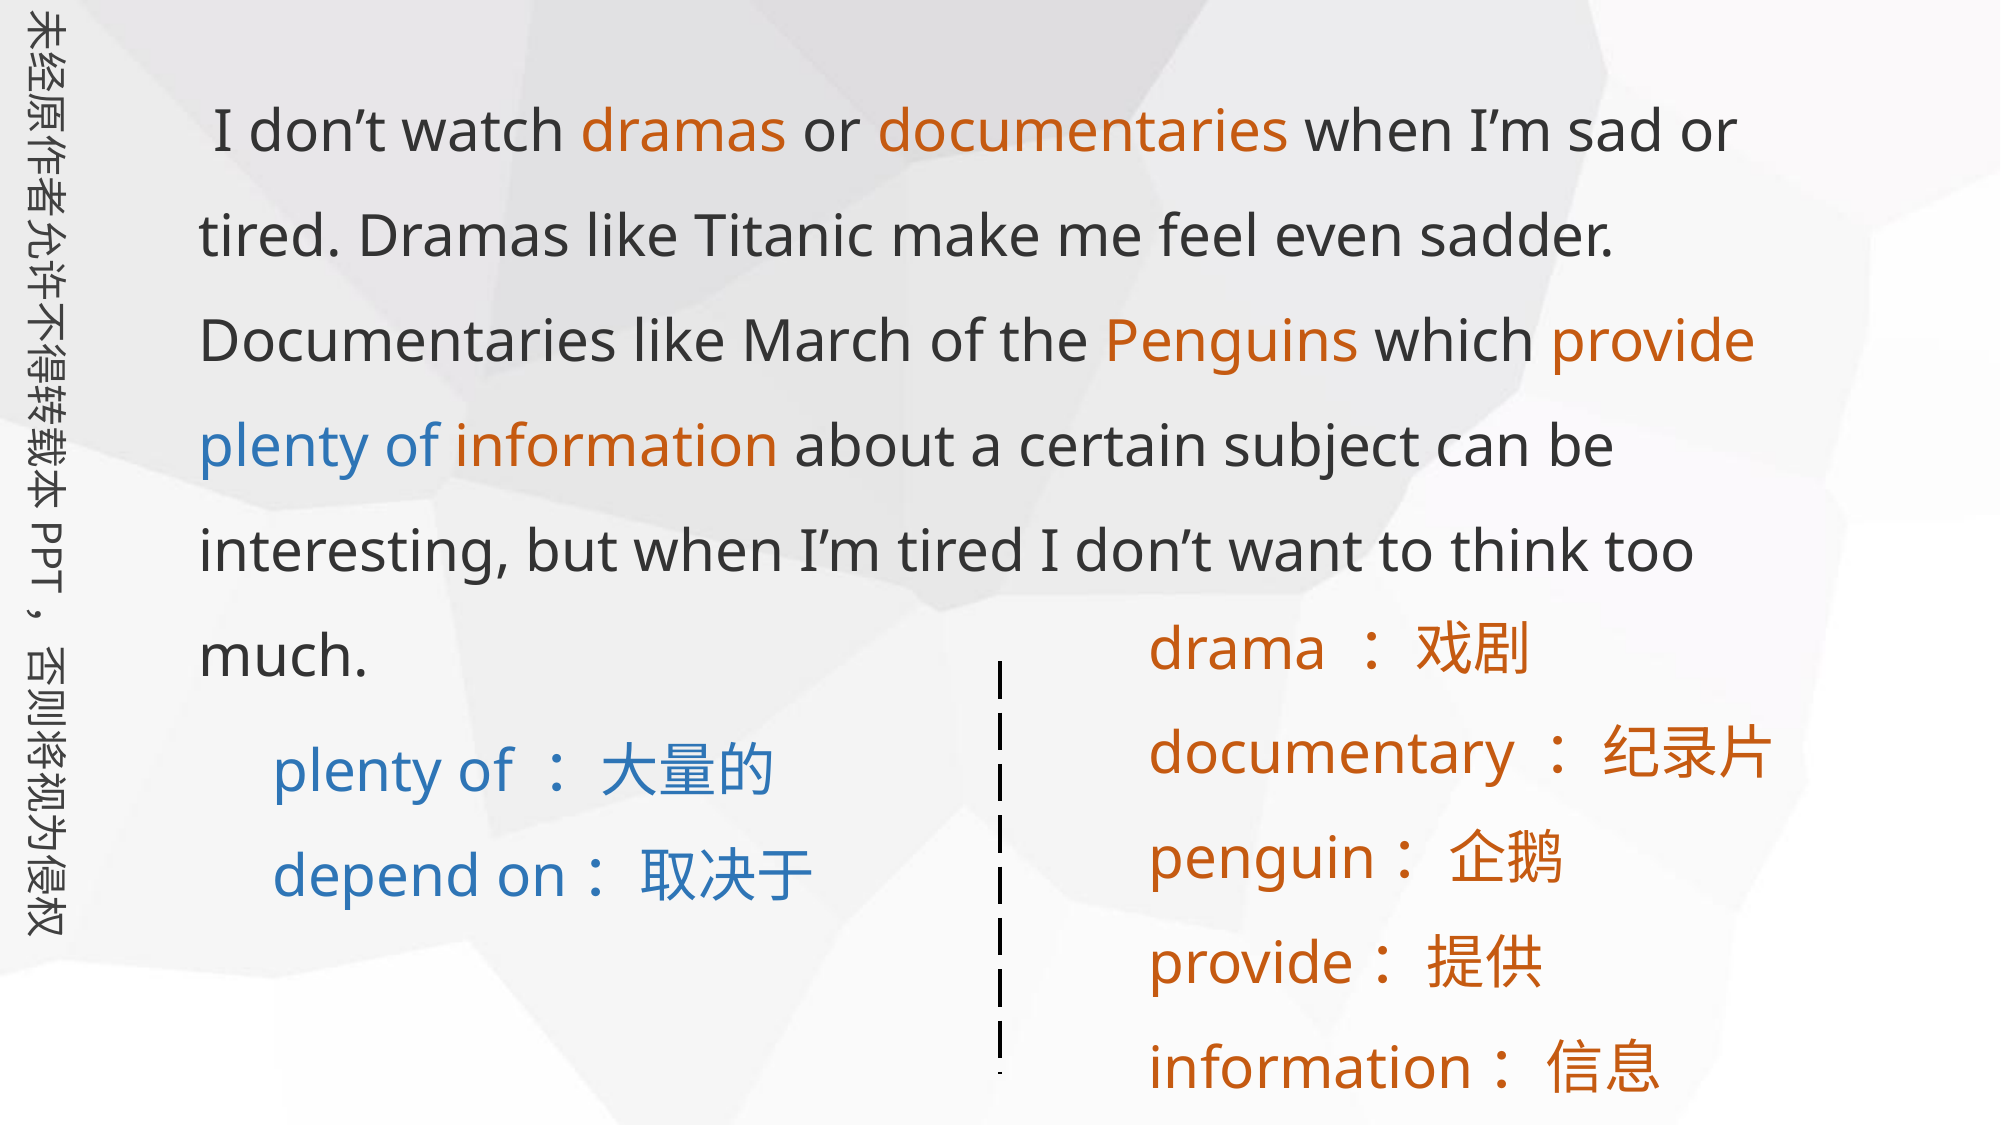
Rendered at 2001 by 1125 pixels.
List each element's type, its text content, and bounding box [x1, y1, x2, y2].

text_box I don’t watch dramas or documentaries when I’m sad or tired. Dramas like Titanic make me feel even sadder. Documentaries like March of the Penguins which provide plenty of information about a certain subject can be interesting, but when I’m tired I don’t want to think too much. [184, 50, 1838, 696]
text_box plenty of ：大量的 depend on：取决于 [257, 690, 999, 916]
picture [0, 0, 2001, 1125]
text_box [999, 568, 1912, 1102]
